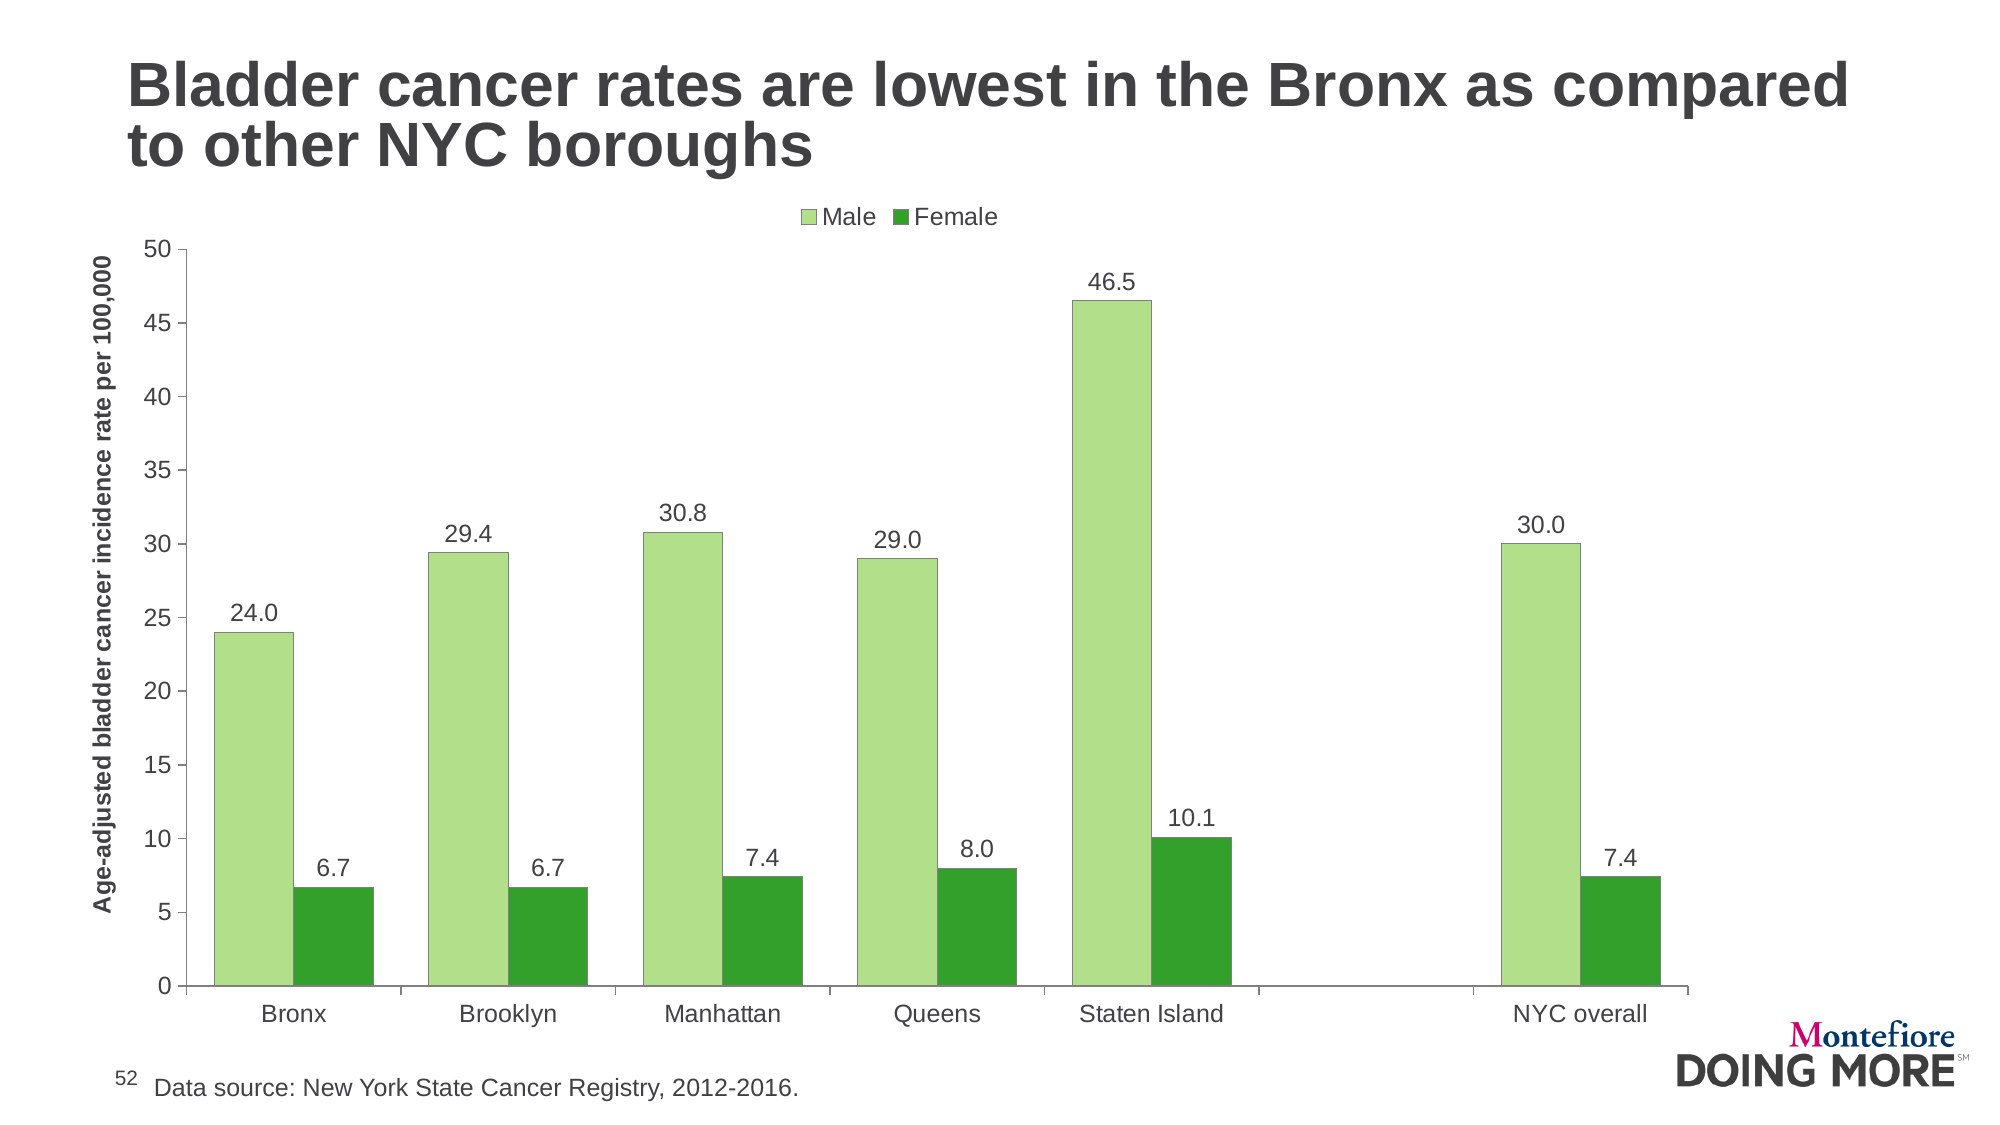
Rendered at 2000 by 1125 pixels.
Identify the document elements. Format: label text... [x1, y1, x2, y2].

text_box Data source: New York State Cancer Registry, 2012-2016. [139, 1064, 1628, 1109]
chart [74, 186, 1725, 1045]
title Bladder cancer rates are lowest in the Bronx as compared to other NYC boroughs [112, 50, 1888, 187]
